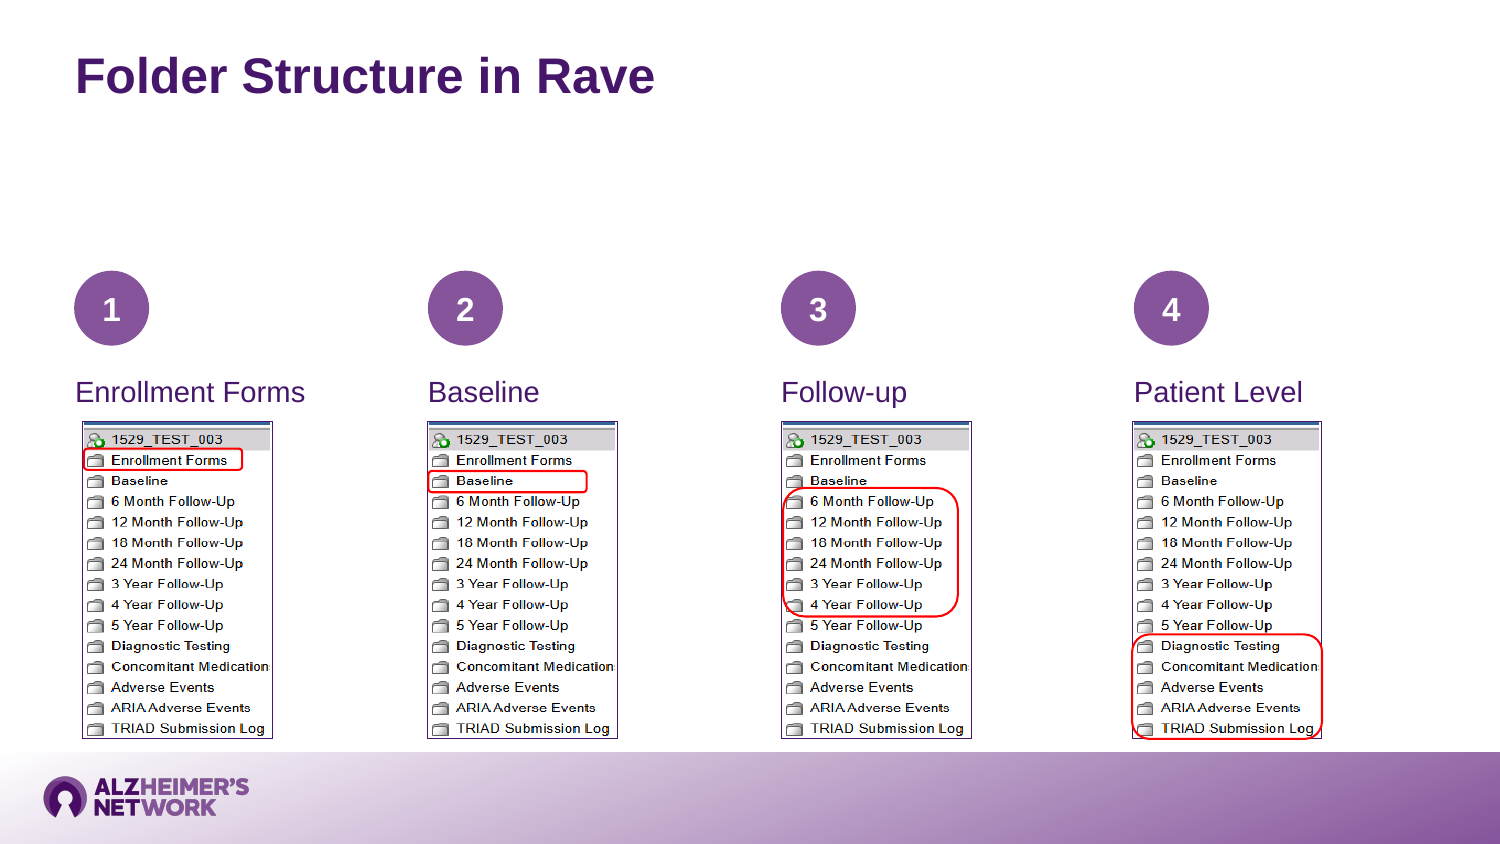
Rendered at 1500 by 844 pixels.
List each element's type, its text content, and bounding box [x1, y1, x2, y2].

picture [82, 420, 273, 739]
list Enrollment Forms [75, 372, 348, 422]
list Baseline [427, 372, 701, 422]
list Follow-up [781, 372, 1054, 422]
list Folder Structure in Rave [75, 50, 1405, 115]
picture [427, 420, 618, 739]
picture [35, 768, 258, 829]
picture [1132, 420, 1322, 739]
list Patient Level [1133, 372, 1407, 422]
picture [781, 420, 972, 739]
